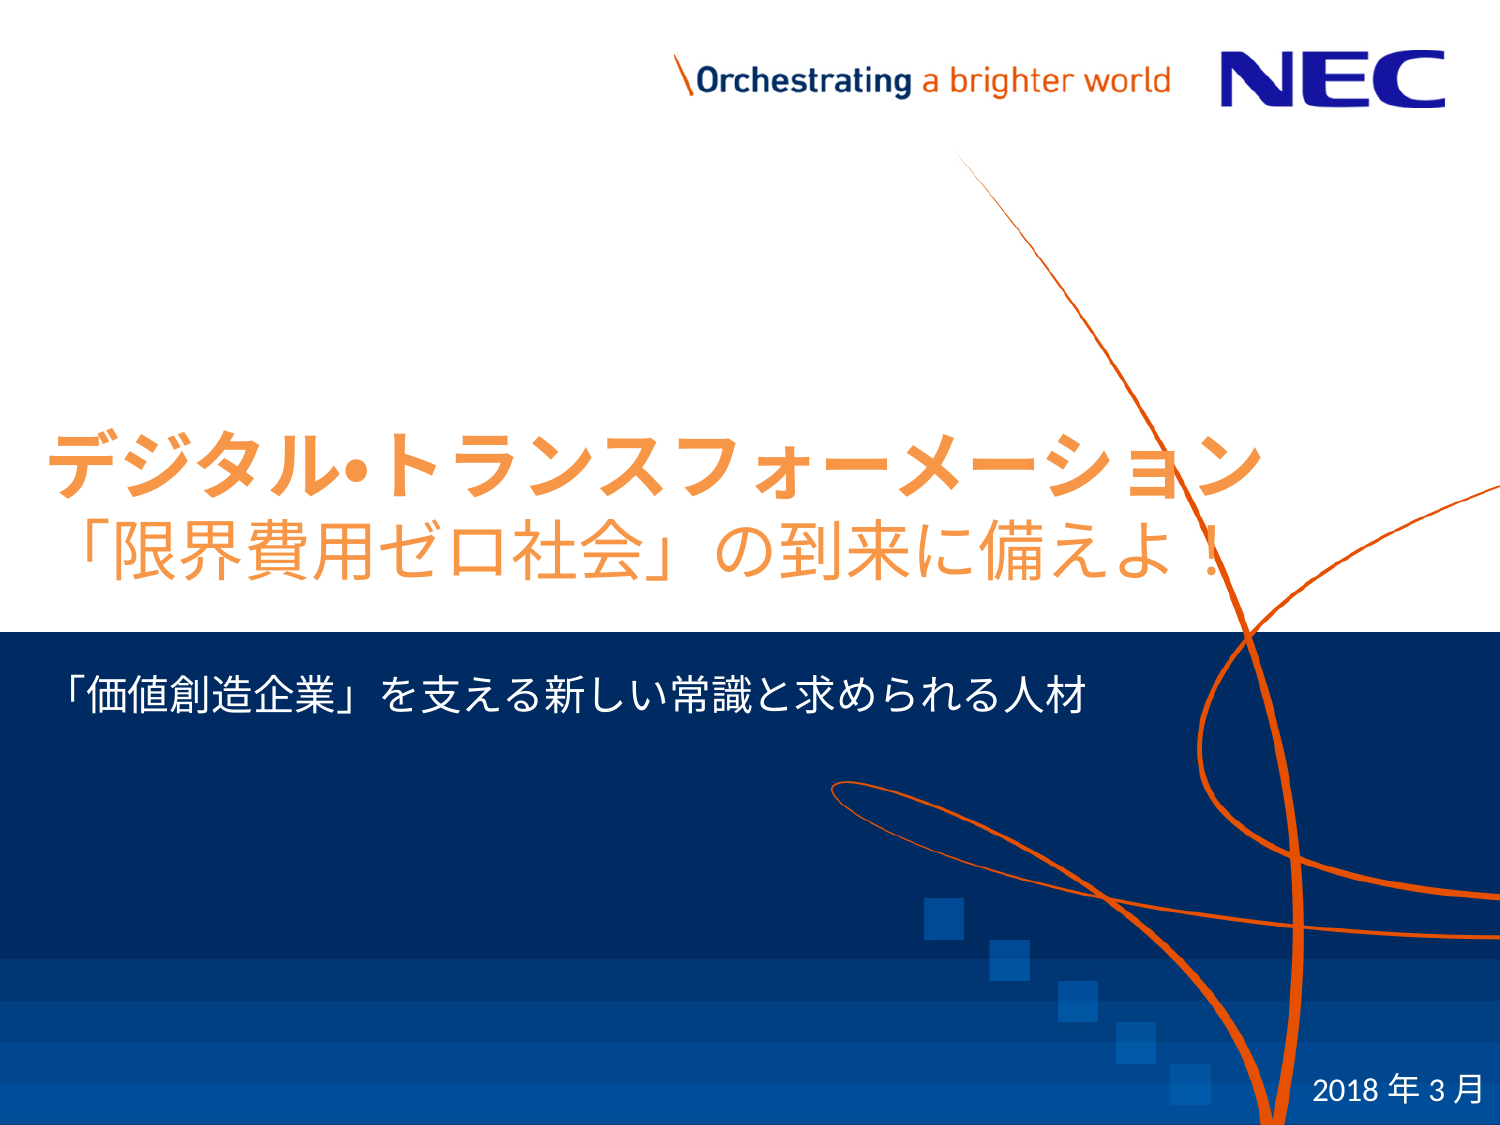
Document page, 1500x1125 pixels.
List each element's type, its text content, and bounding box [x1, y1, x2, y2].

text_box 2018年3月 [1297, 1061, 1500, 1116]
picture [0, 0, 1500, 1125]
list 「価値創造企業」を支える新しい常識と求められる人材 [29, 661, 1105, 727]
title デジタル・トランスフォーメーション 「限界費用ゼロ社会」の到来に備えよ！ [29, 409, 1471, 597]
